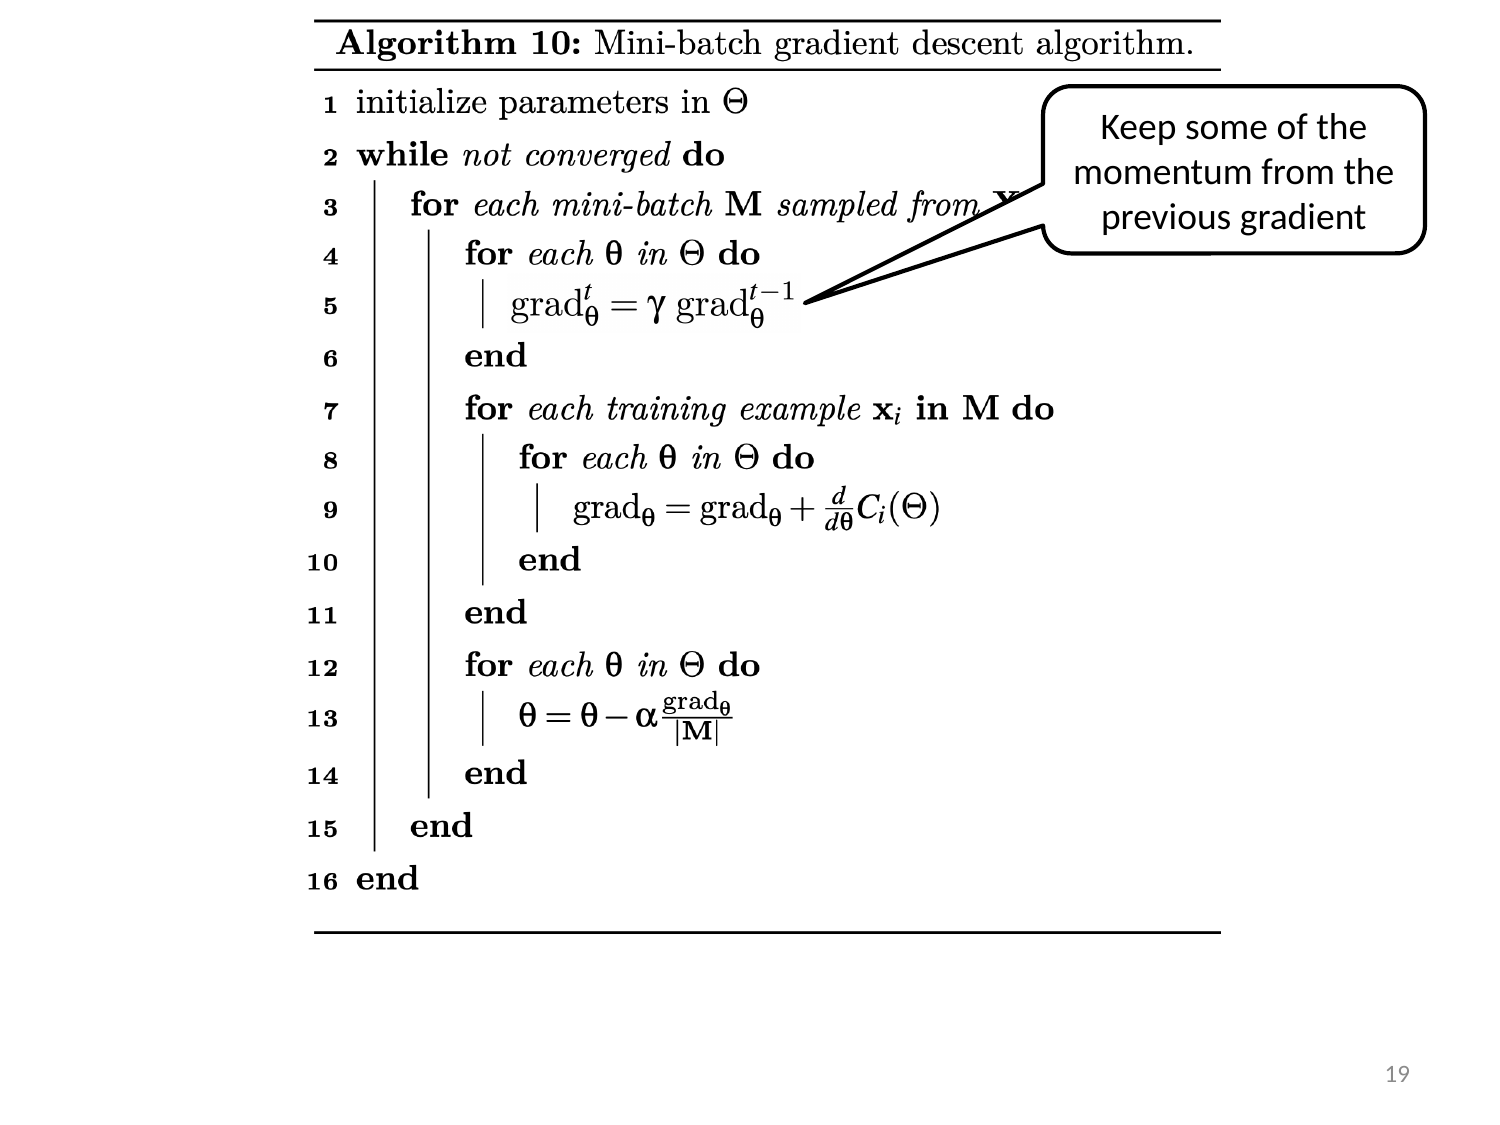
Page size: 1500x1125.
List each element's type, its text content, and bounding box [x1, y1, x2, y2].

text_box Keep some of the momentum from the previous gradient [1224, 84, 1428, 256]
slide_number 19 [1074, 1042, 1425, 1103]
picture [302, 10, 1221, 949]
